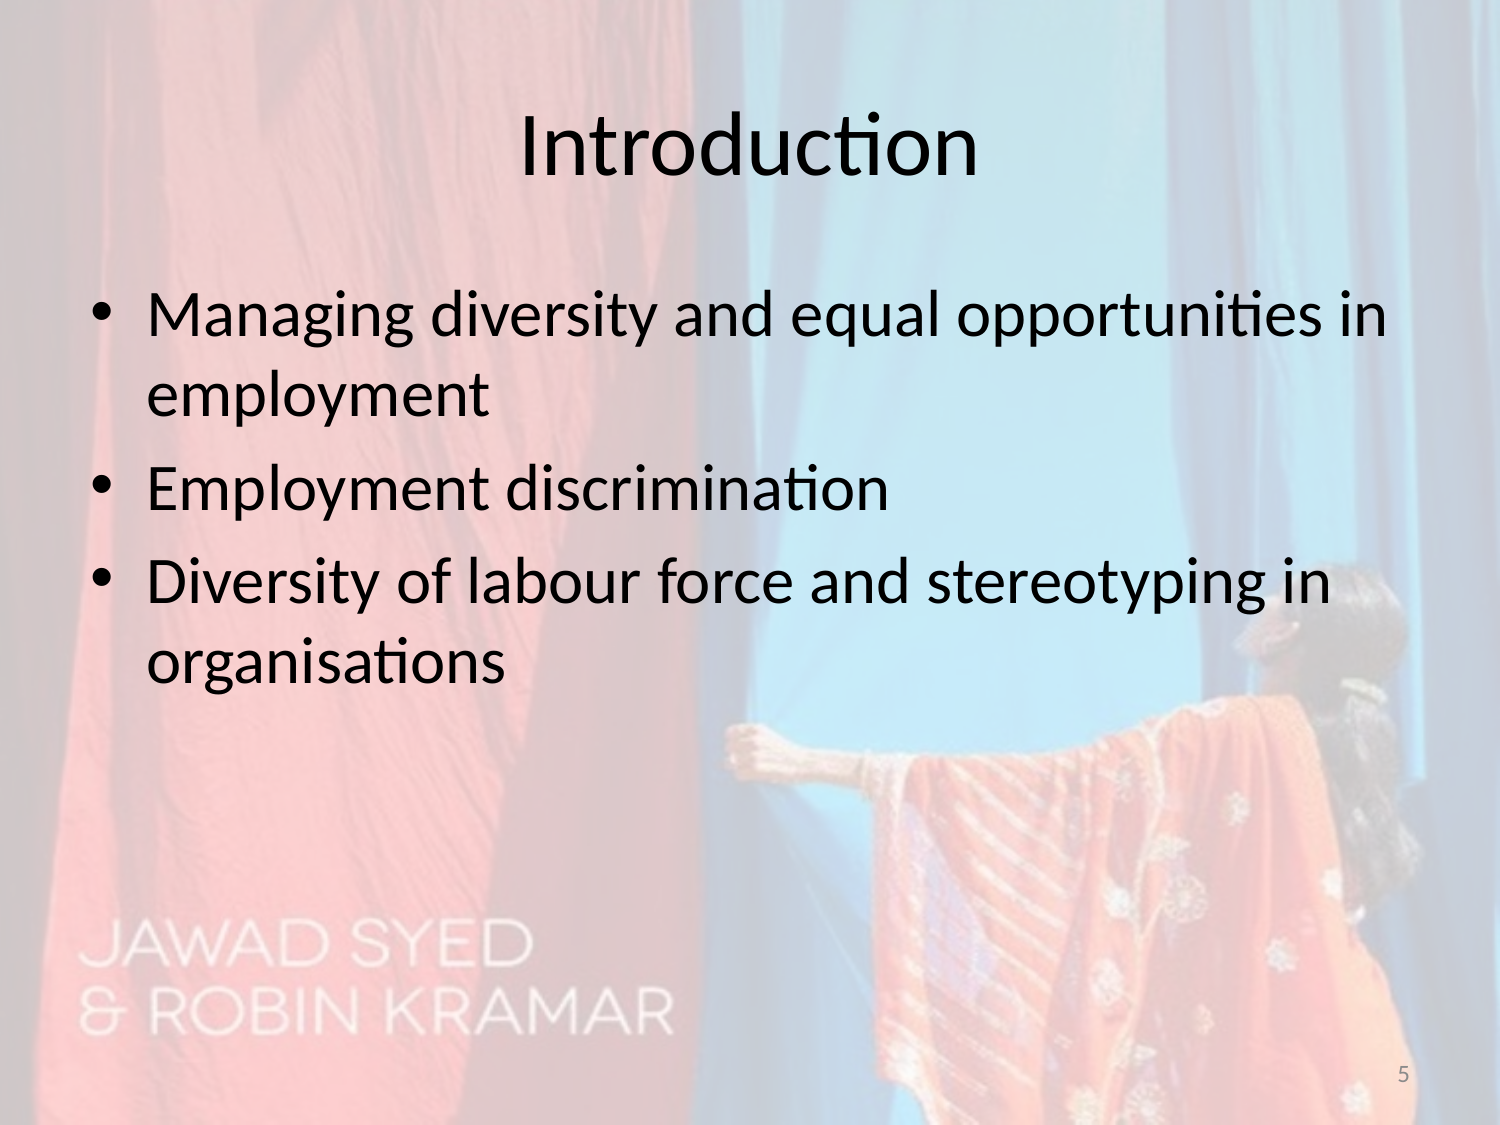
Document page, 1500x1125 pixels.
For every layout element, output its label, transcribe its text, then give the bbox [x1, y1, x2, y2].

slide_number 5 [1074, 1042, 1425, 1103]
list Managing diversity and equal opportunities in employment Employment discrimination Diversity of labour force and stereotyping in organisations [75, 262, 1425, 1005]
title Introduction [75, 45, 1425, 233]
